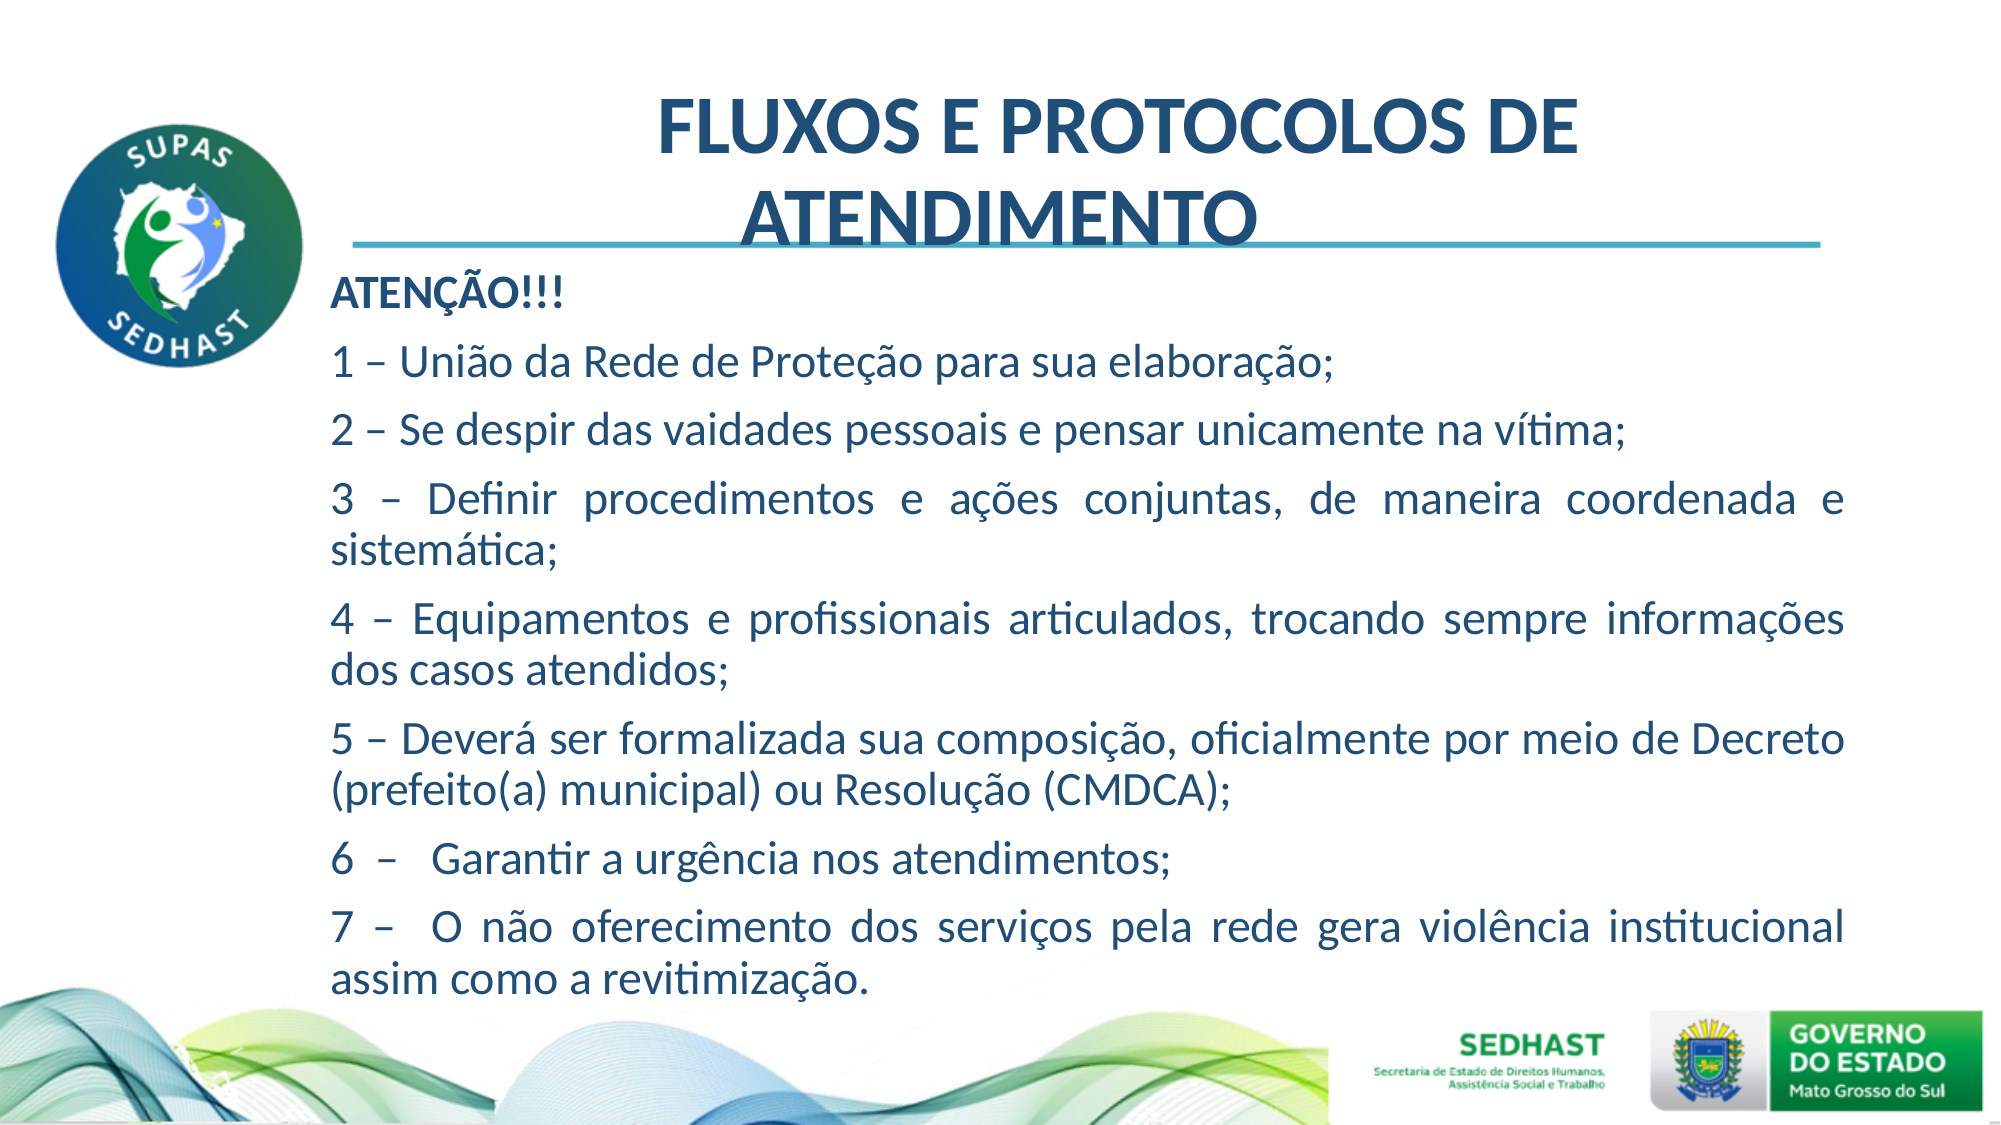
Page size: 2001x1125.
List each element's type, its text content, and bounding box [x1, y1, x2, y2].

picture [0, 0, 2001, 1125]
title FLUXOS E PROTOCOLOS DE ATENDIMENTO [137, 59, 1863, 278]
list ATENÇÃO!!! 1 – União da Rede de Proteção para sua elaboração; 2 – Se despir das vaidades pessoais e pensar unicamente na vítima; 3 – Definir procedimentos e ações conjuntas, de maneira coordenada e sistemática; 4 – Equipamentos e profissionais articulados, trocando sempre informações dos casos atendidos; 5 – Deverá ser formalizada sua composição, oficialmente por meio de Decreto (prefeito(a) municipal) ou Resolução (CMDCA); 6 – Garantir a urgência nos atendimentos; 7 – O não oferecimento dos serviços pela rede gera violência institucional assim como a revitimização. [315, 259, 1863, 1014]
